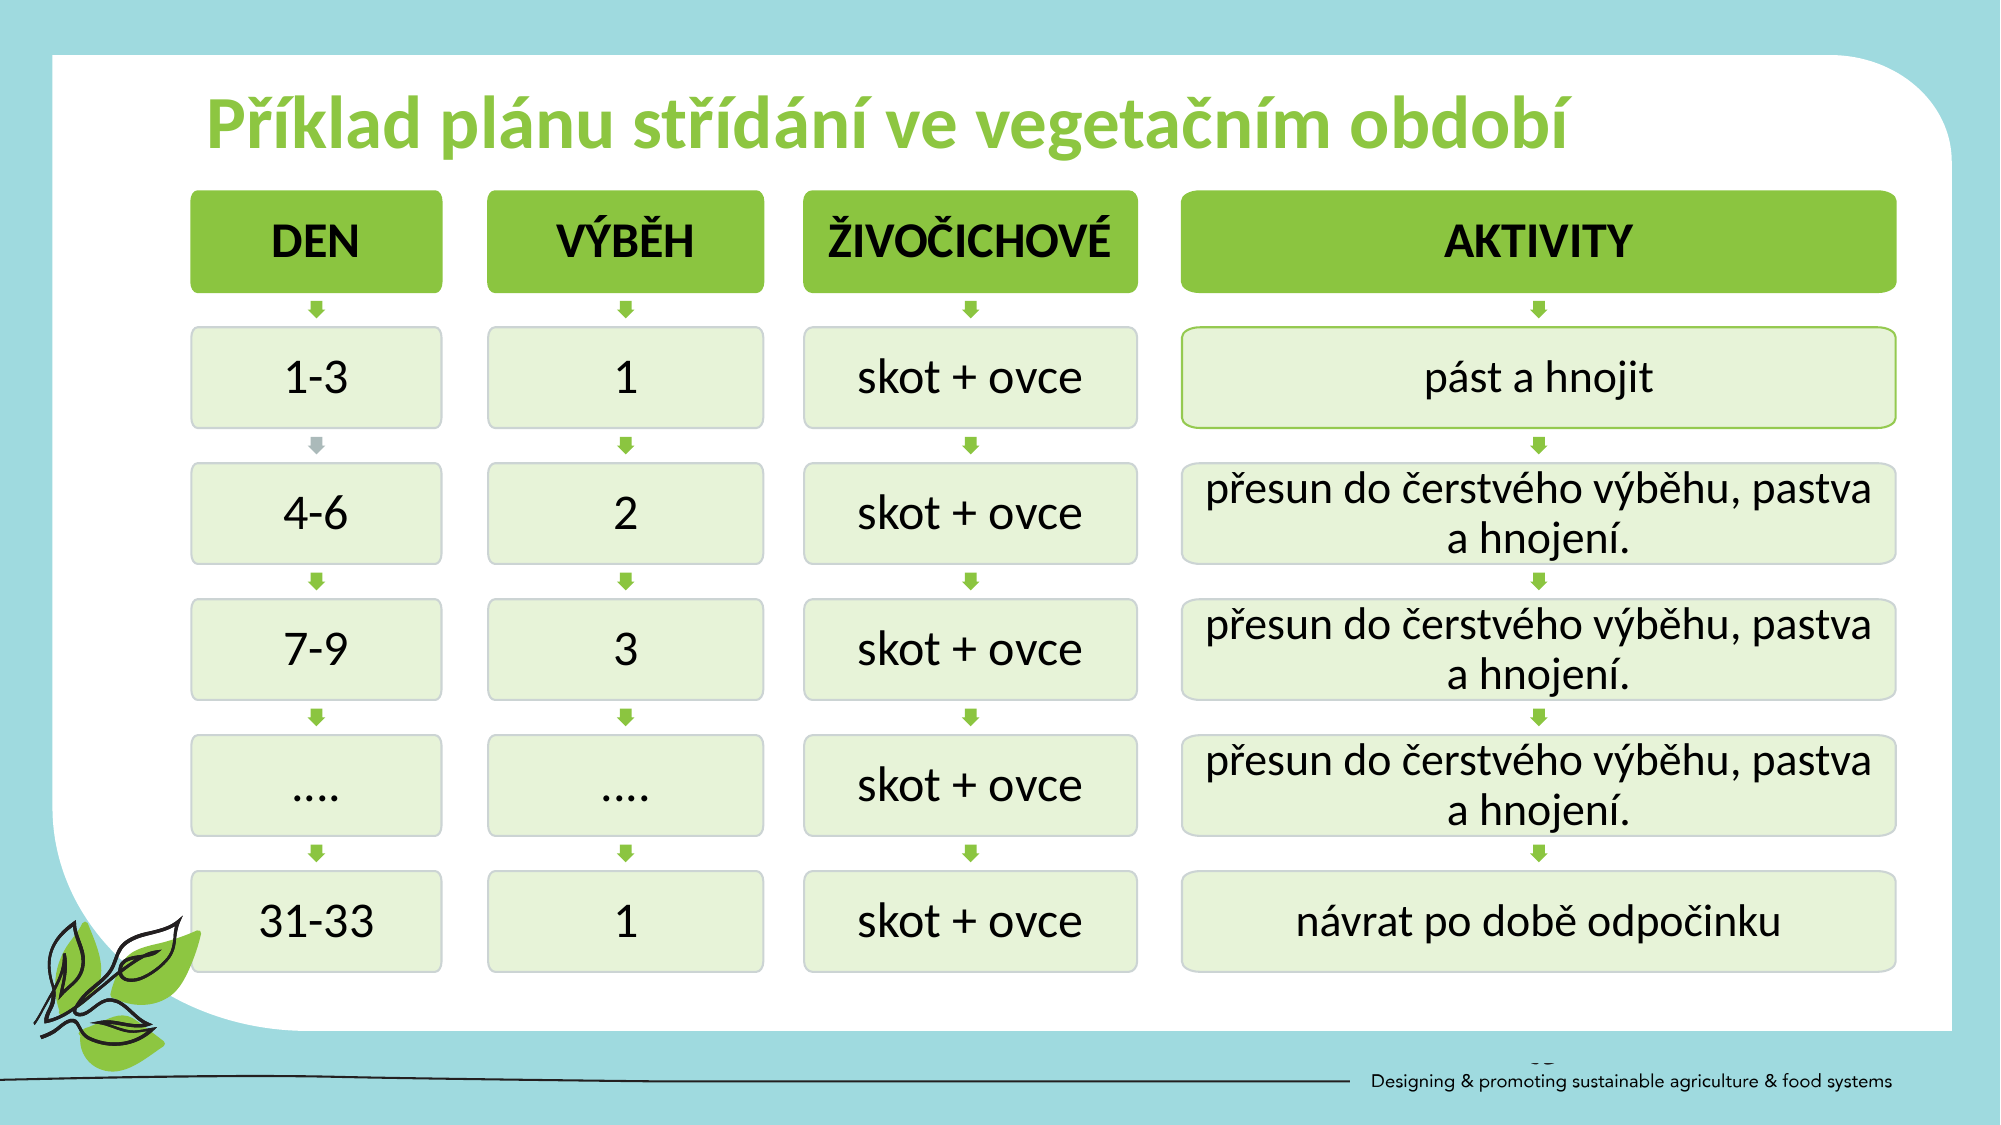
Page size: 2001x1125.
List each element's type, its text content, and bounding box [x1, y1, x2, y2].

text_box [191, 191, 1896, 972]
picture [1332, 1063, 1914, 1105]
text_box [42, 889, 199, 1080]
list Příklad plánu střídání ve vegetačním období [191, 76, 1930, 208]
